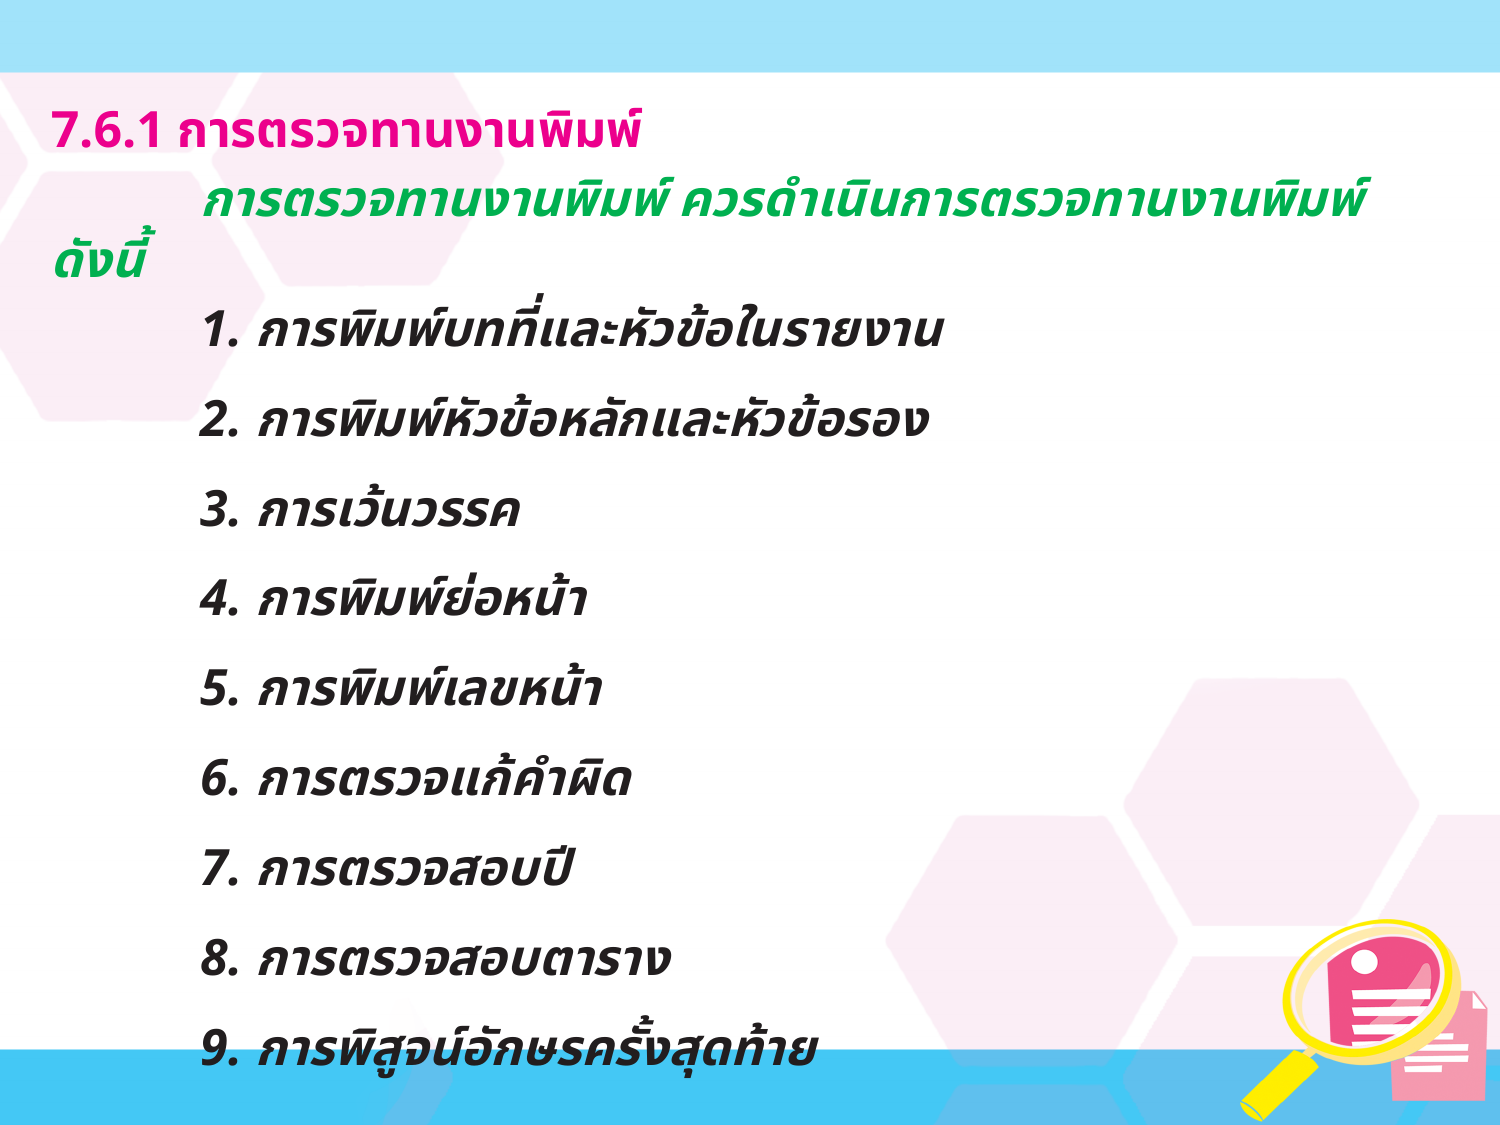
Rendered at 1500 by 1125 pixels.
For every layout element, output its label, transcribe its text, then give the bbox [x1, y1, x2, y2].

picture [0, 0, 1500, 1125]
text_box 7.6.1 การตรวจทานงานพิมพ์ การตรวจทานงานพิมพ์ ควรดำเนินการตรวจทานงานพิมพ์ ดังนี้ 1. การพิมพ์บทที่และหัวข้อในรายงาน 2. การพิมพ์หัวข้อหลักและหัวข้อรอง 3. การเว้นวรรค 4. การพิมพ์ย่อหน้า 5. การพิมพ์เลขหน้า 6. การตรวจแก้คำผิด 7. การตรวจสอบปี 8. การตรวจสอบตาราง 9. การพิสูจน์อักษรครั้งสุดท้าย [36, 90, 1452, 1085]
